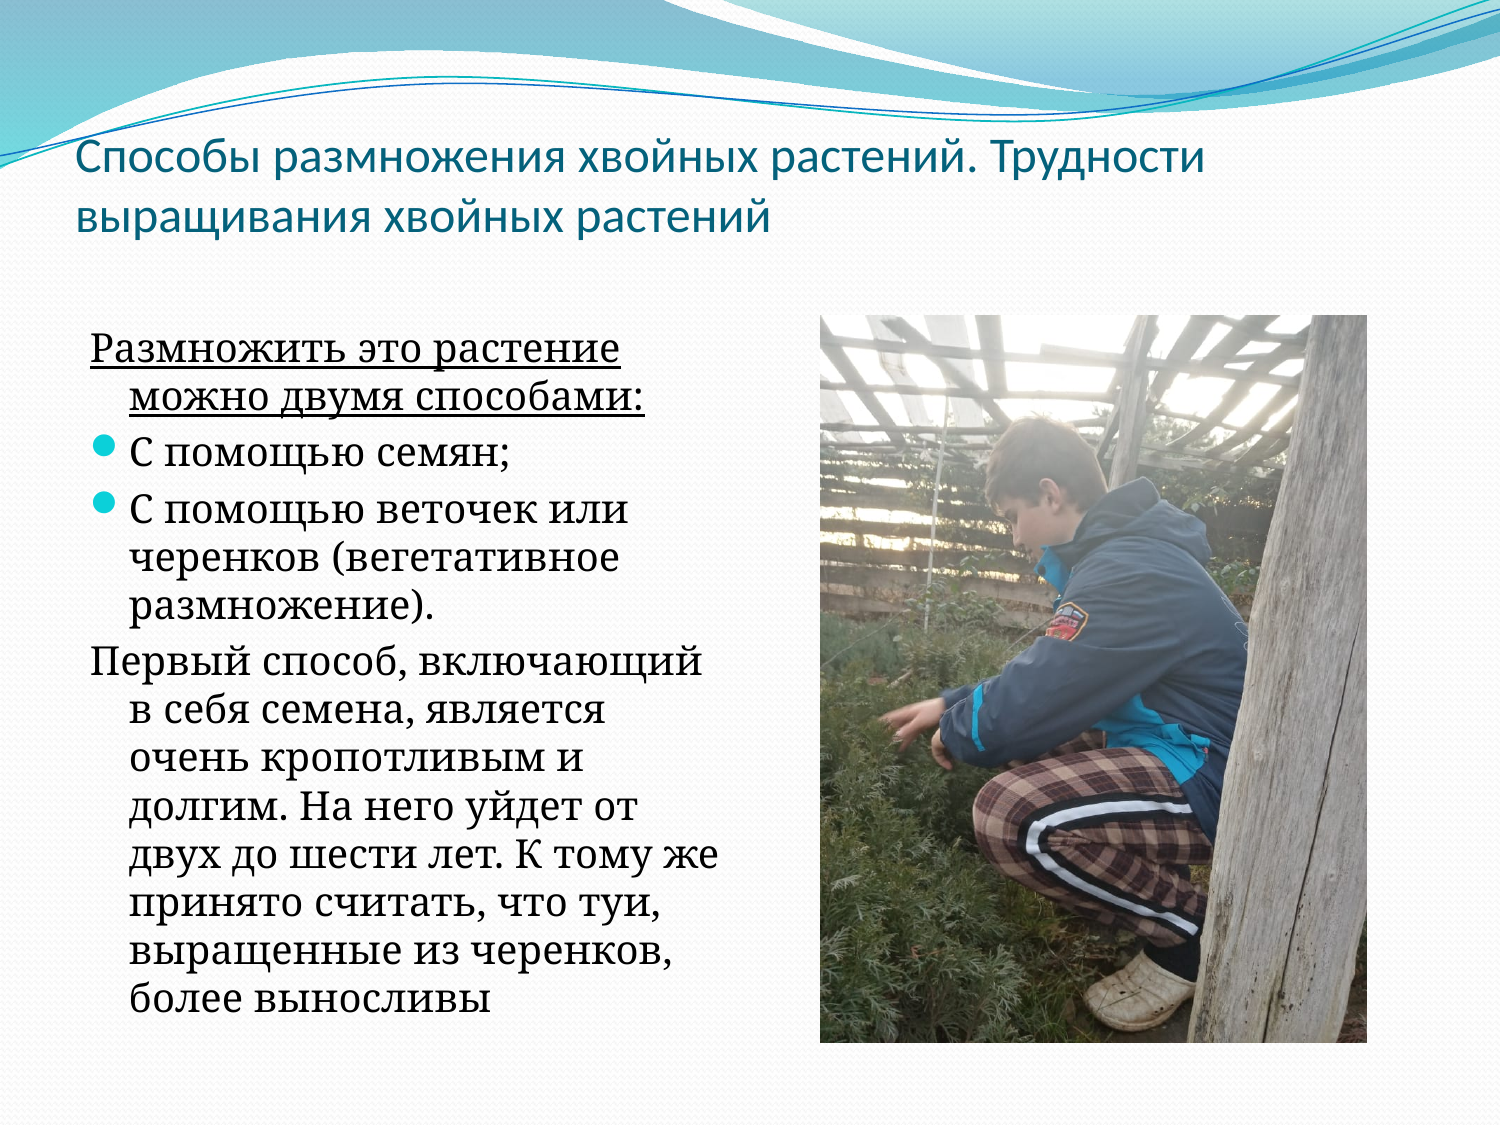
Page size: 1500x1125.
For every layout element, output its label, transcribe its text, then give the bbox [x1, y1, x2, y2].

title Способы размножения хвойных растений. Трудности выращивания хвойных растений [75, 115, 1425, 303]
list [820, 314, 1367, 1043]
list Размножить это растение можно двумя способами: С помощью семян; С помощью веточек или черенков (вегетативное размножение). Первый способ, включающий в себя семена, является очень кропотливым и долгим. На него уйдет от двух до шести лет. К тому же принято считать, что туи, выращенные из черенков, более выносливы [75, 314, 738, 1043]
